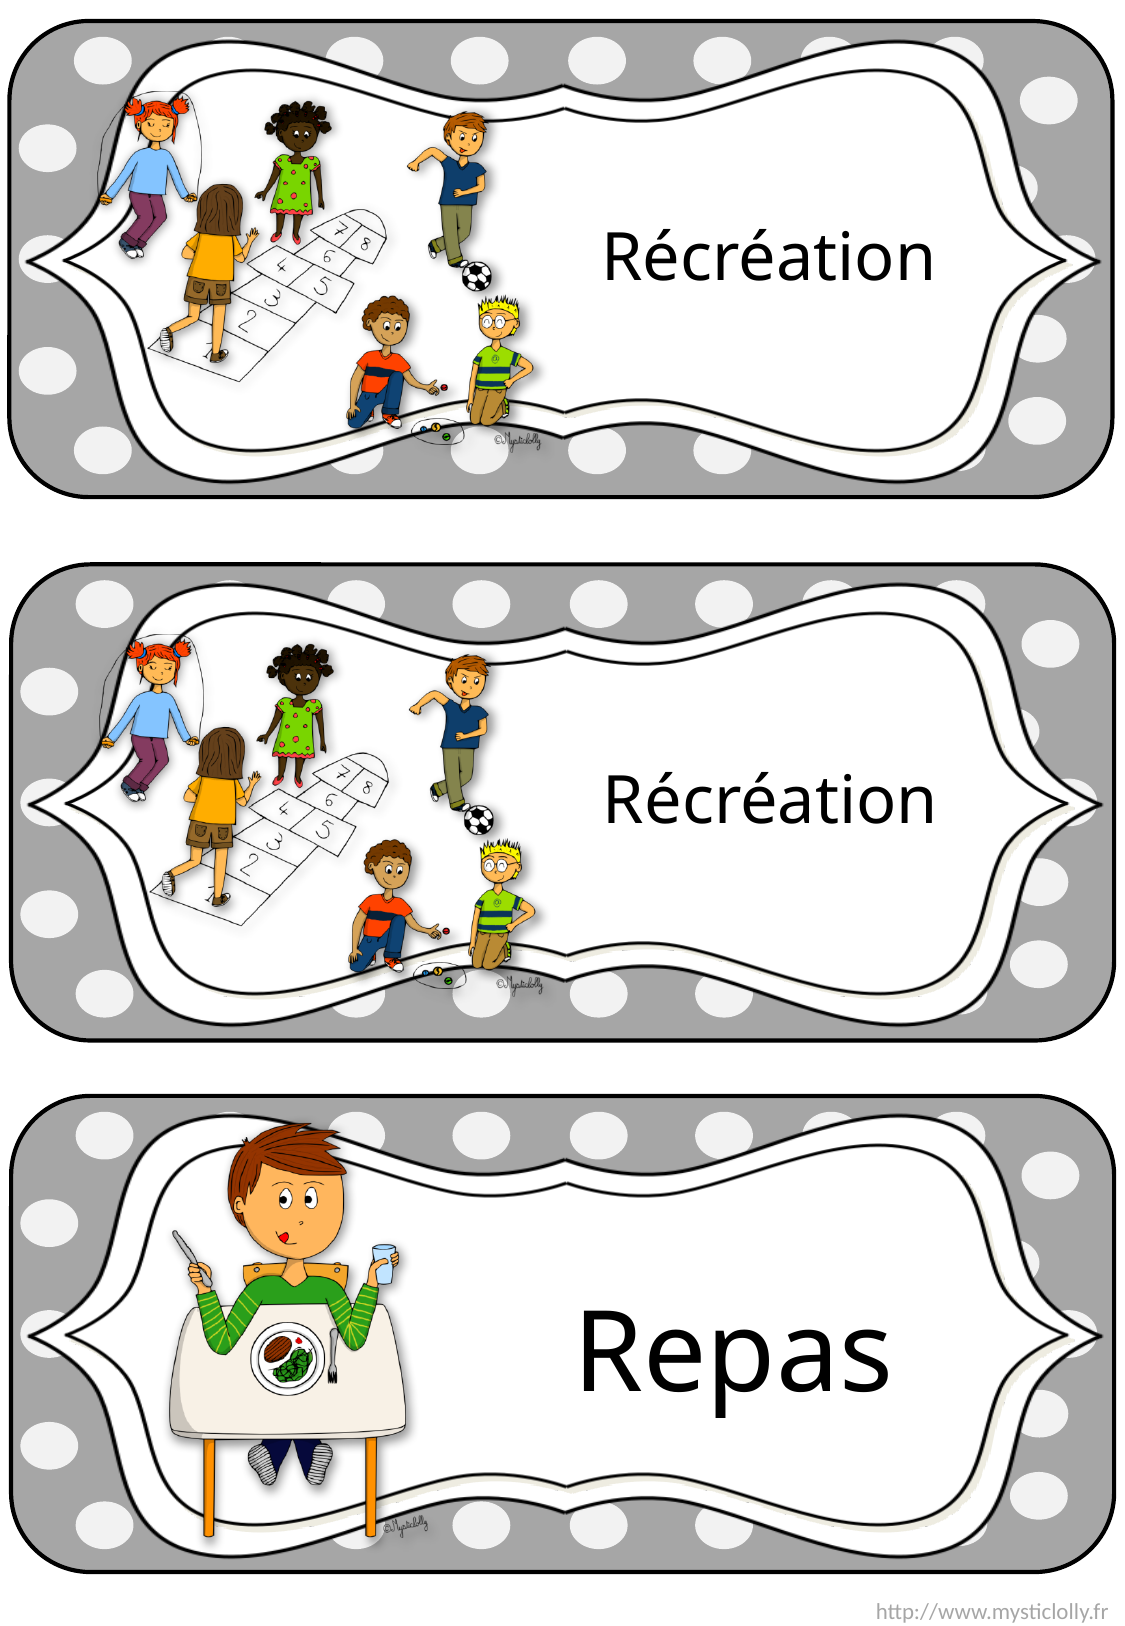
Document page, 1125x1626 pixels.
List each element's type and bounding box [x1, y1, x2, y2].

text_box [9, 20, 1115, 507]
text_box [10, 1095, 1117, 1582]
picture [82, 624, 551, 999]
picture [81, 80, 549, 456]
text_box [10, 564, 1117, 1050]
picture [109, 1107, 466, 1554]
